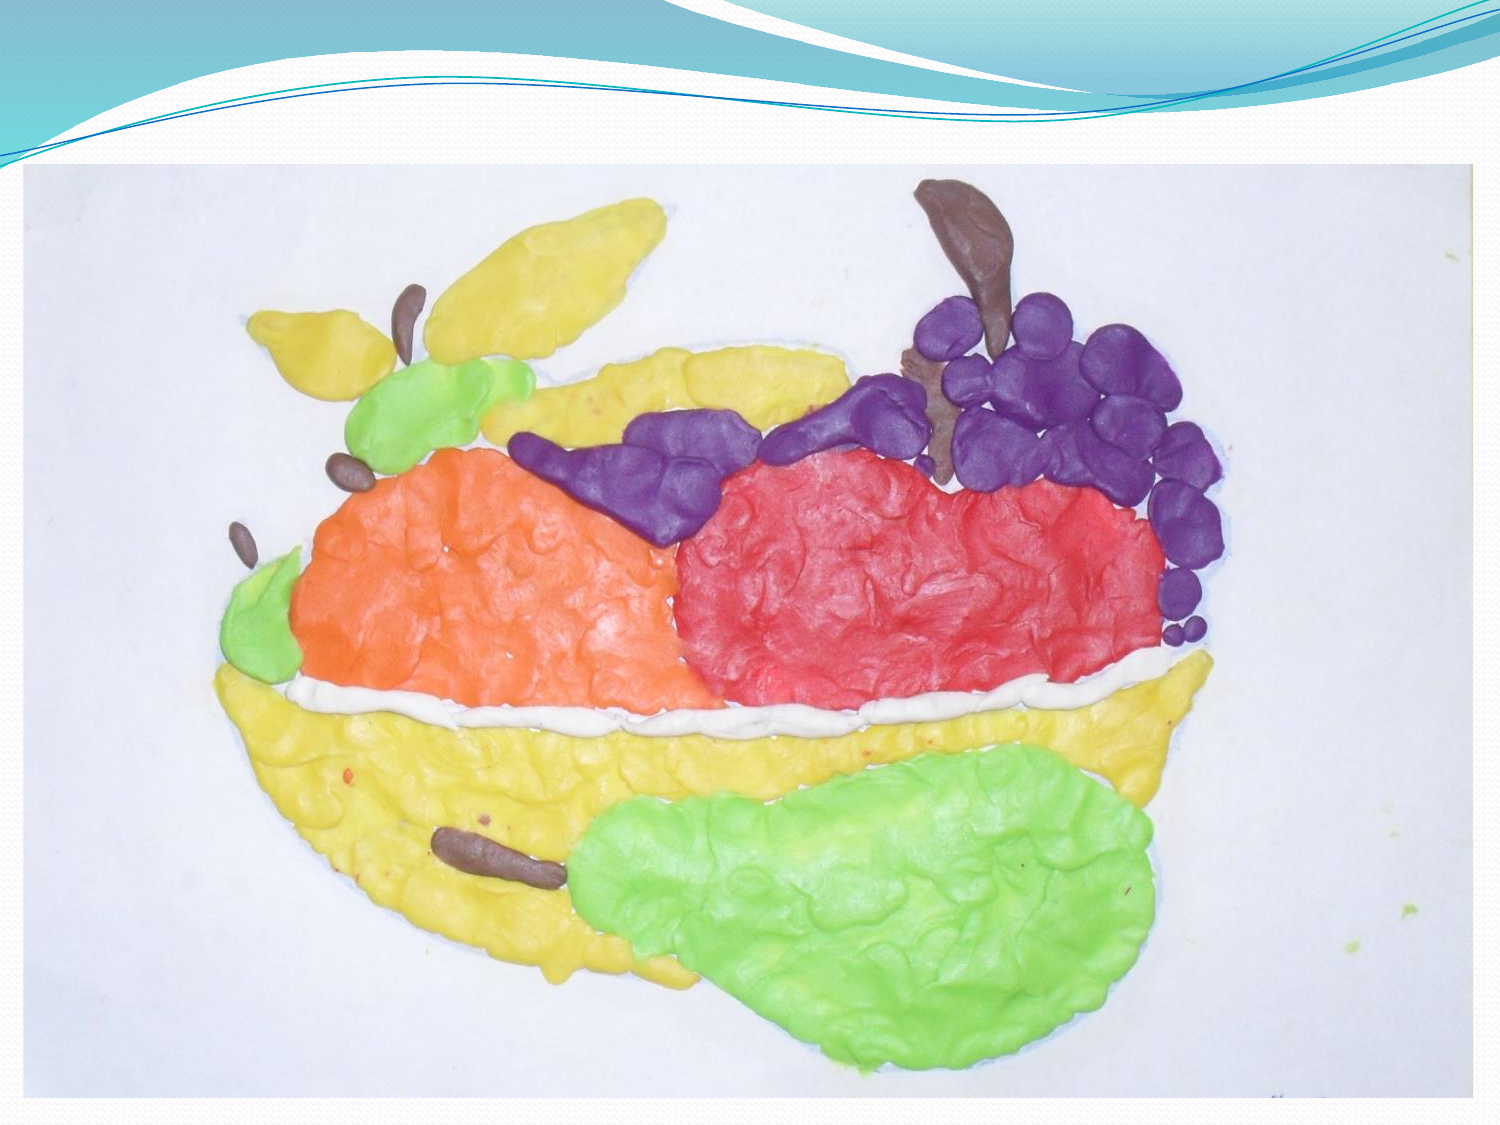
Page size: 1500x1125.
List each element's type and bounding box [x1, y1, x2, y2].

picture [23, 163, 1474, 1098]
